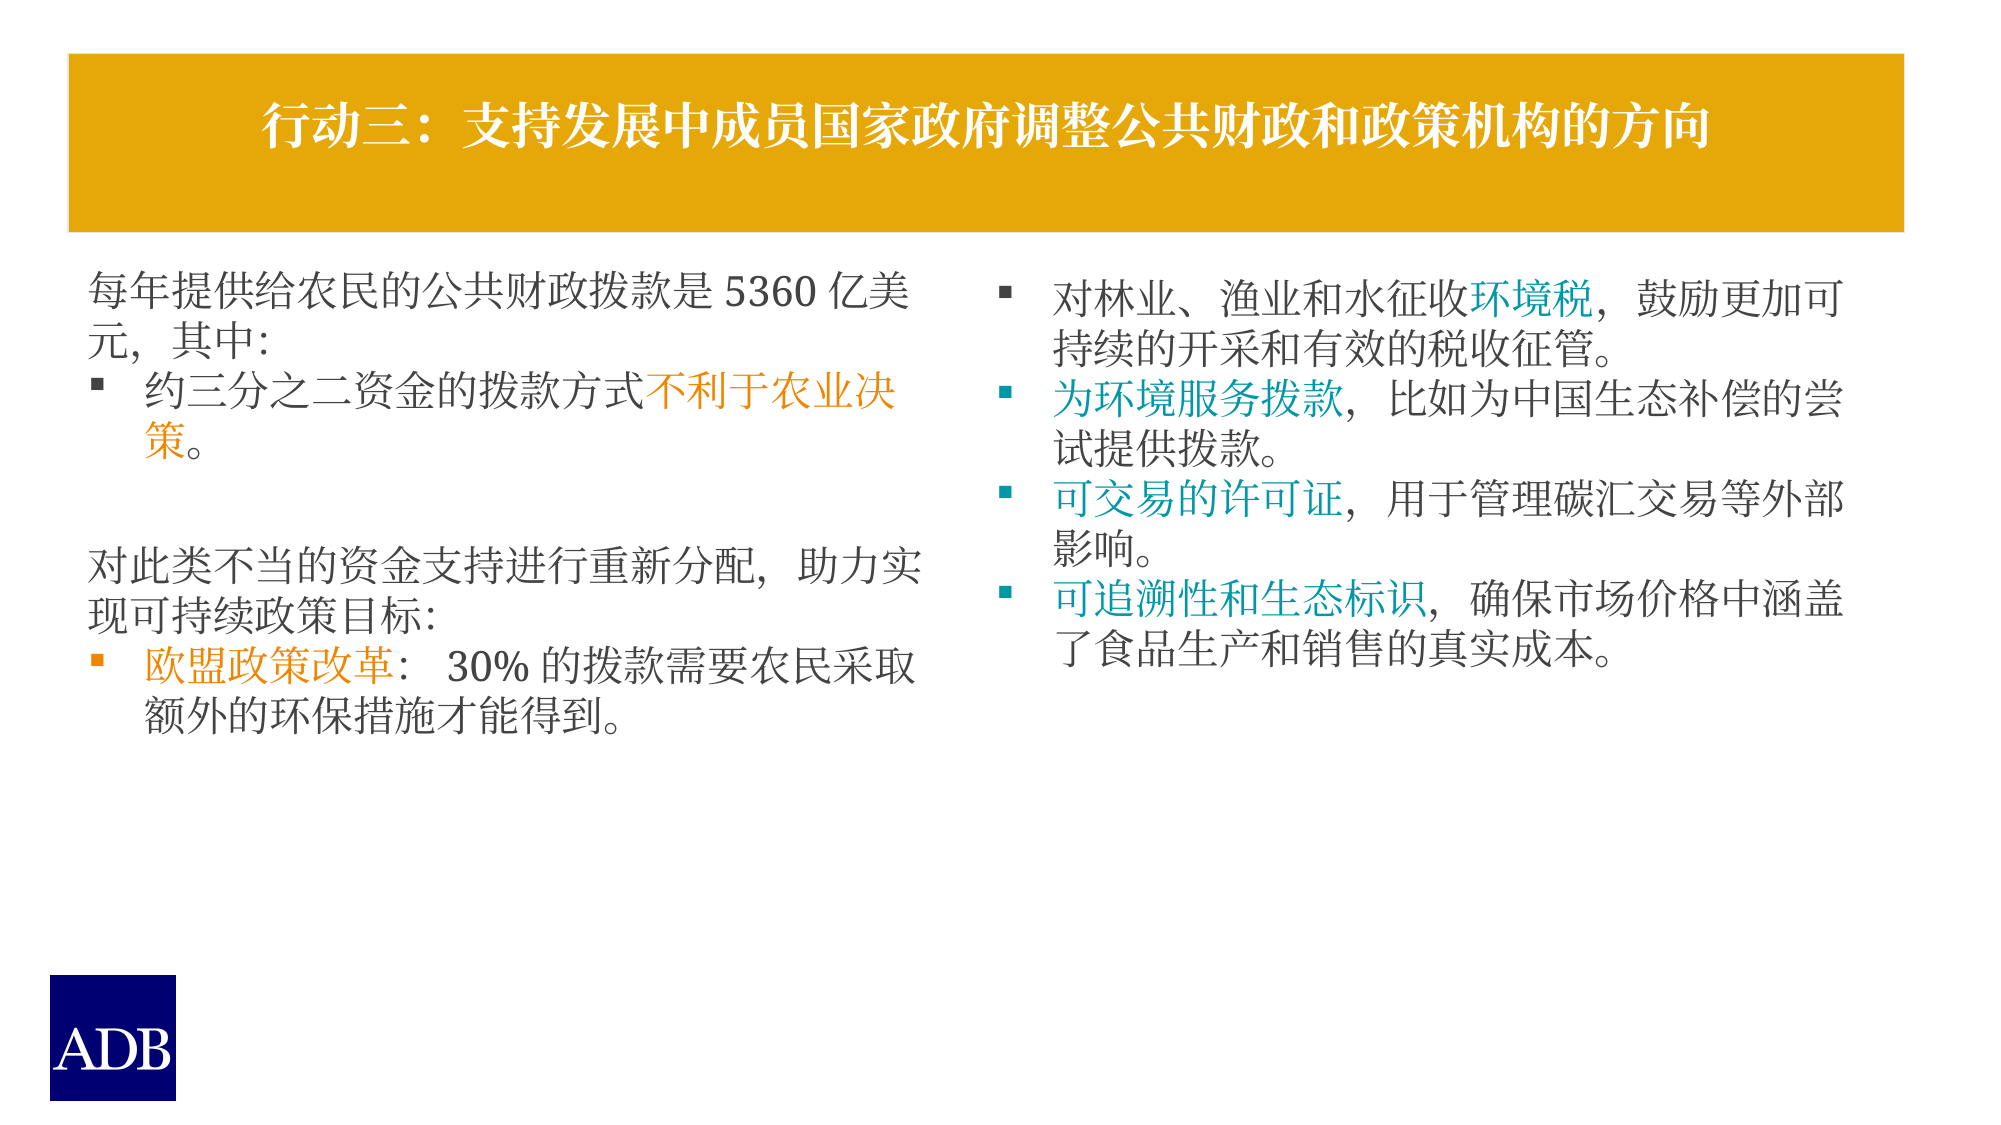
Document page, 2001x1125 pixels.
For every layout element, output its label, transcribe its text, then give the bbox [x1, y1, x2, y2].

picture [50, 975, 176, 1101]
text_box 每年提供给农民的公共财政拨款是5360亿美元，其中： 约三分之二资金的拨款方式不利于农业决策。 对此类不当的资金支持进行重新分配，助力实现可持续政策目标： 欧盟政策改革：30%的拨款需要农民采取额外的环保措施才能得到。 [67, 244, 955, 1017]
text_box 对林业、渔业和水征收环境税，鼓励更加可持续的开采和有效的税收征管。 为环境服务拨款，比如为中国生态补偿的尝试提供拨款。 可交易的许可证，用于管理碳汇交易等外部影响。 可追溯性和生态标识，确保市场价格中涵盖了食品生产和销售的真实成本。 [975, 252, 1905, 912]
text_box [68, 53, 1905, 233]
text_box 行动三：支持发展中成员国家政府调整公共财政和政策机构的方向 [145, 75, 1827, 212]
